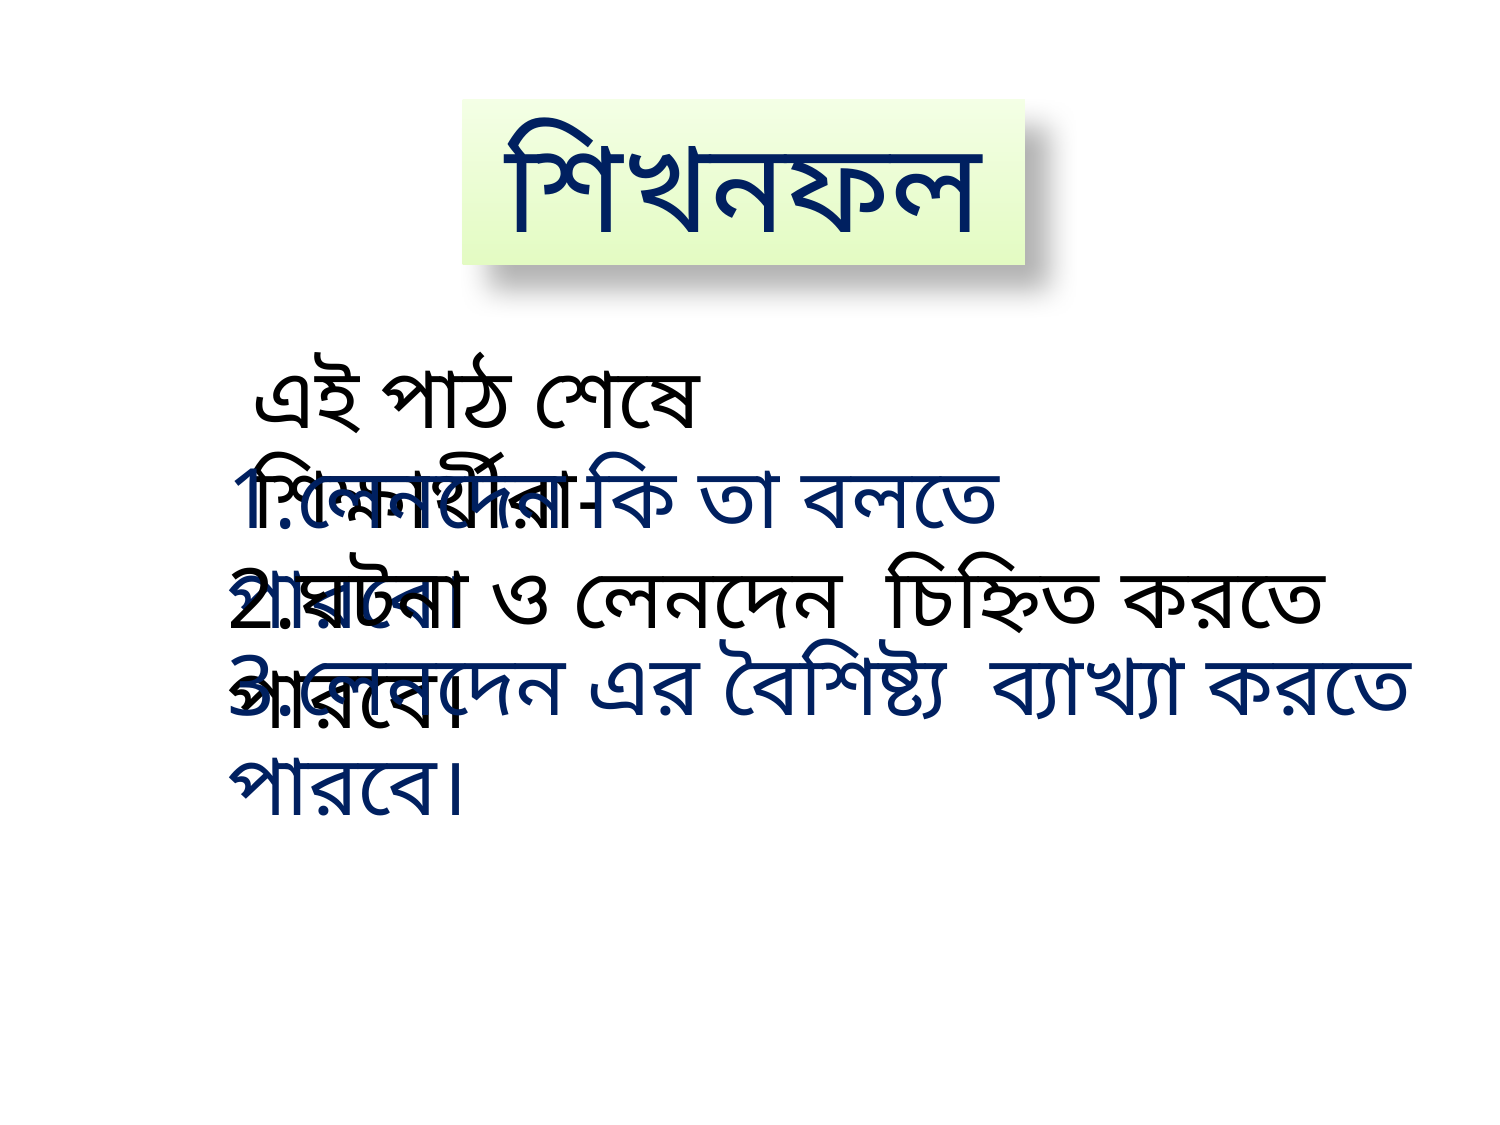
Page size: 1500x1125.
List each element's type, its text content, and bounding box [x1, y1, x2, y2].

text_box এই পাঠ শেষে শিক্ষার্থীরা- [237, 337, 963, 437]
text_box 3.লেনদেন এর বৈশিষ্ট্য ব্যাখ্যা করতে পারবে। [212, 624, 1438, 885]
text_box 1.লেনদেন কি তা বলতে পারবে। [212, 437, 1150, 537]
text_box 2.ঘটনা ও লেনদেন চিহ্নিত করতে পারবে। [212, 537, 1350, 624]
text_box শিখনফল [462, 99, 1026, 265]
